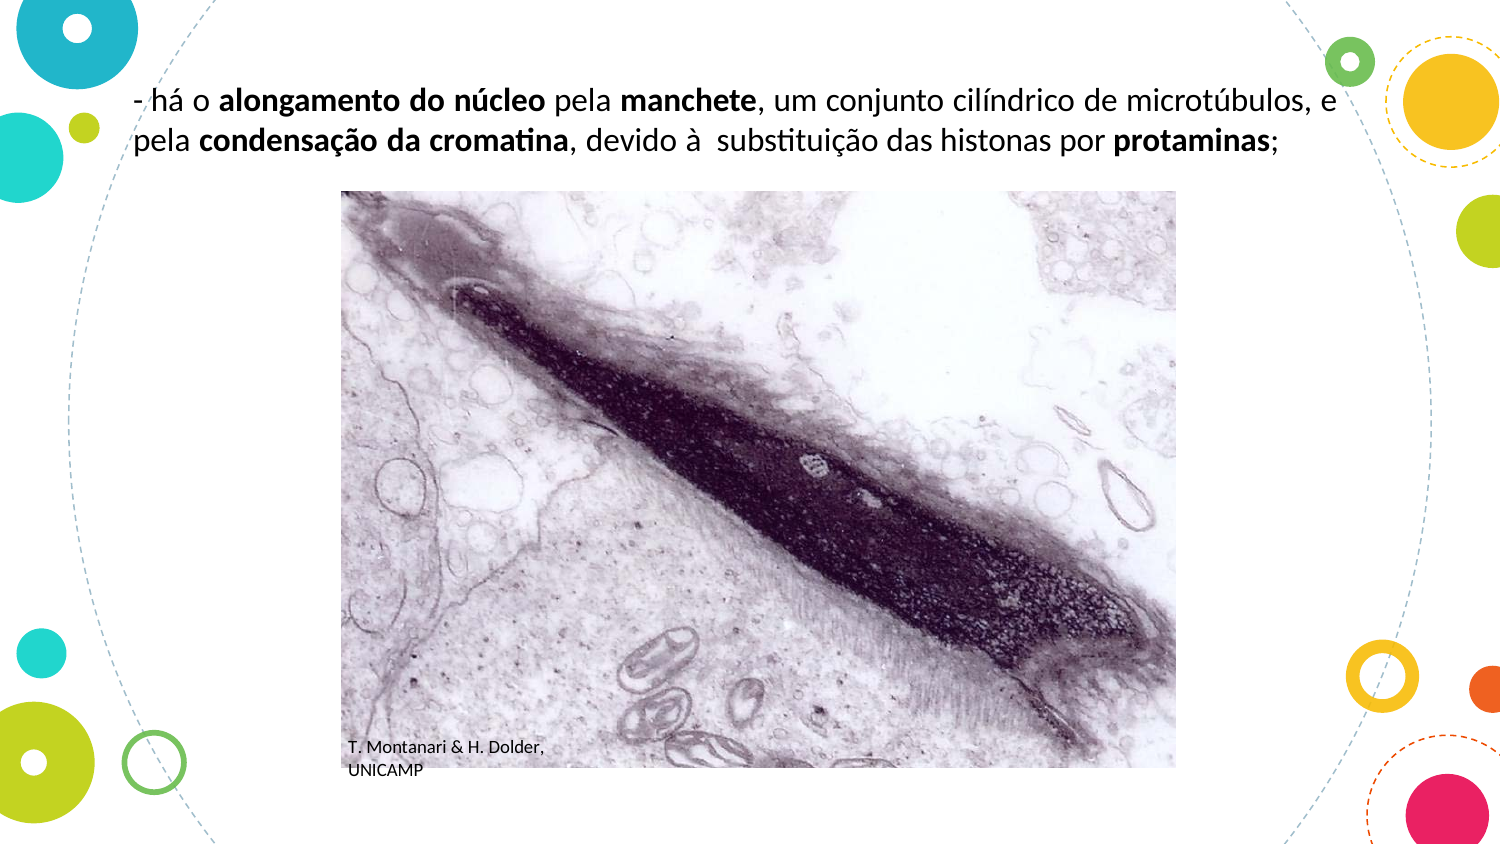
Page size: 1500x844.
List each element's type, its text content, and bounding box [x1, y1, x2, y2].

text_box - há o alongamento do núcleo pela manchete, um conjunto cilíndrico de microtúbulos, e pela condensação da cromatina, devido à substituição das histonas por protaminas; [131, 76, 1385, 158]
picture [340, 191, 1176, 768]
text_box T. Montanari & H. Dolder, UNICAMP [346, 776, 623, 780]
